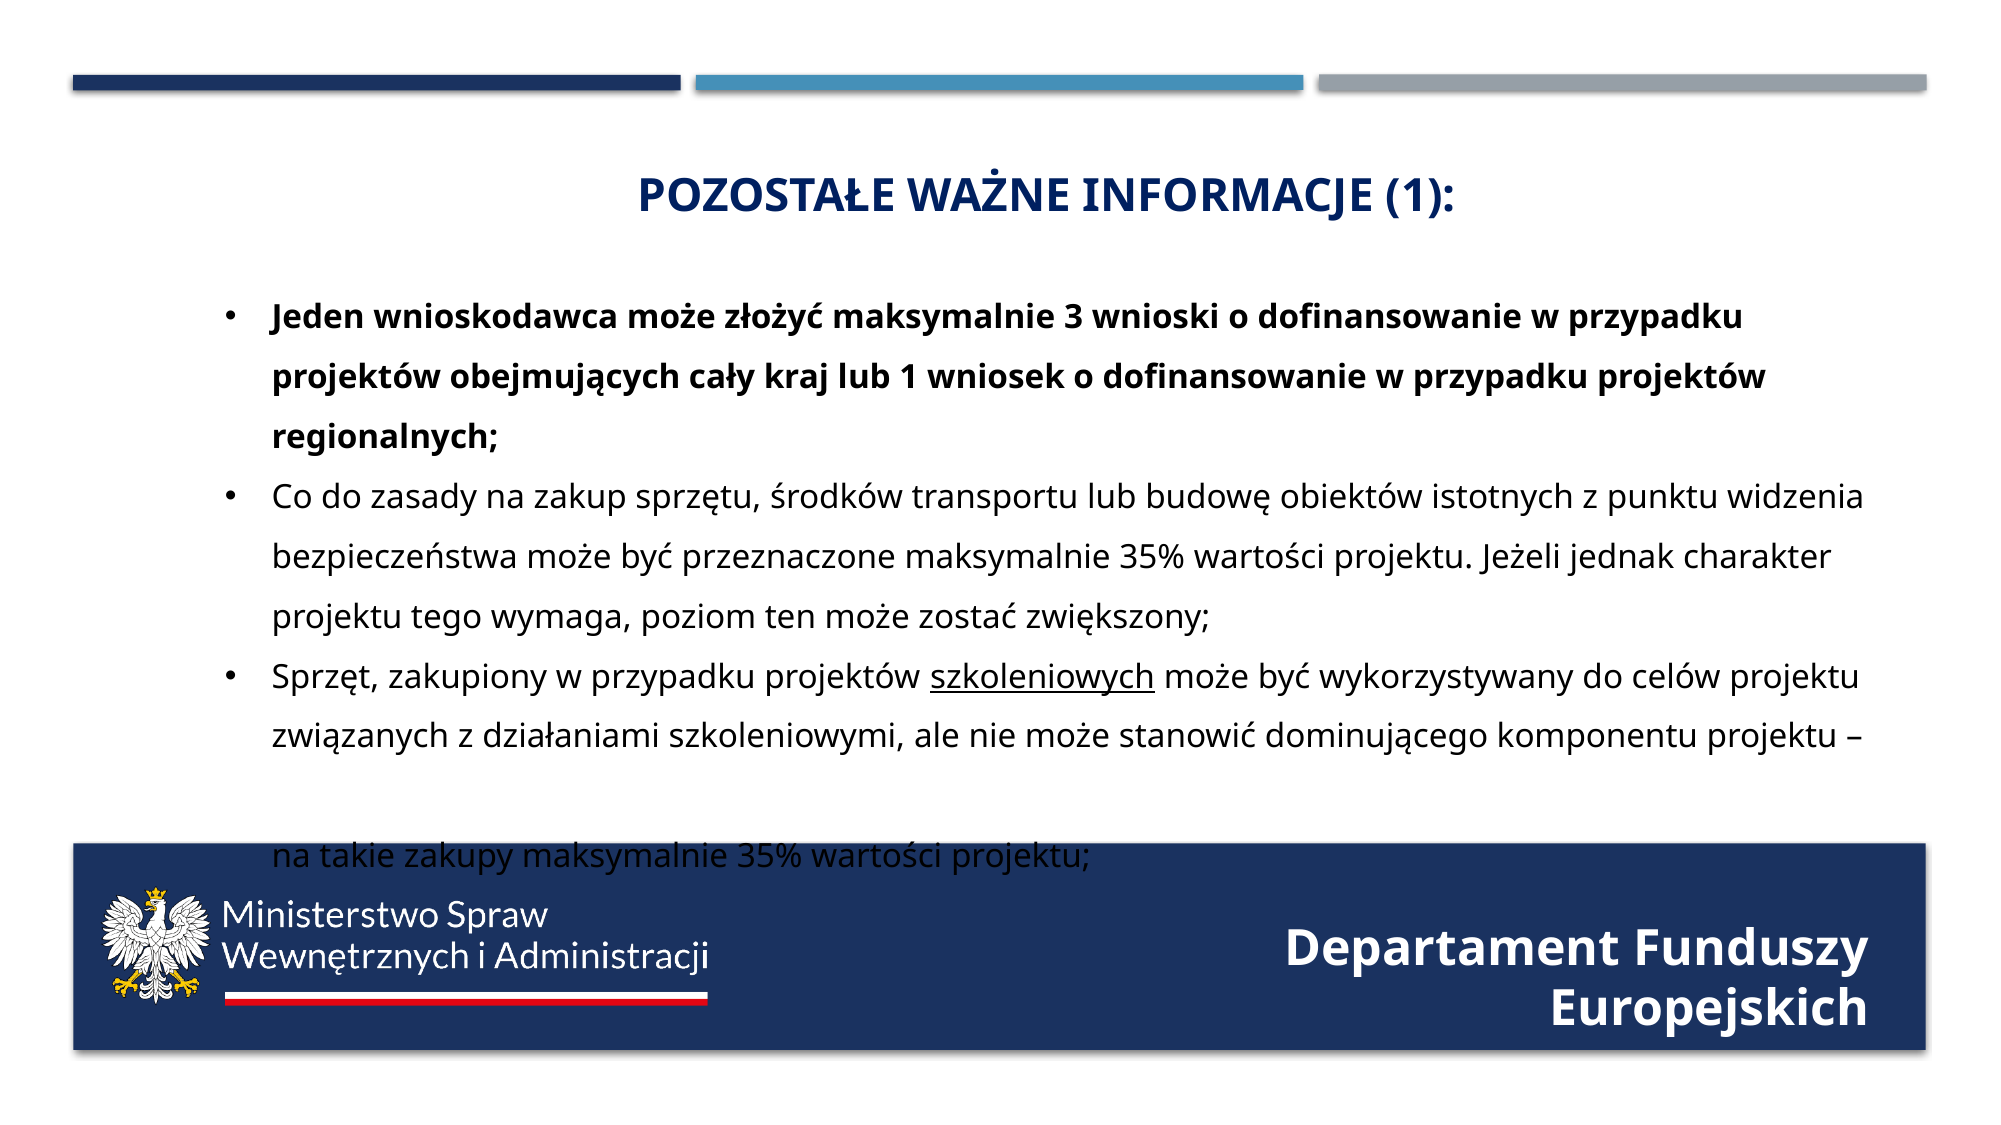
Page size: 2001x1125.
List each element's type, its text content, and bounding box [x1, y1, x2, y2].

text_box Departament Funduszy Europejskich [987, 907, 1884, 1043]
text_box POZOSTAŁE WAŻNE INFORMACJE (1): Jeden wnioskodawca może złożyć maksymalnie 3 wnioski o dofinansowanie w przypadku projektów obejmujących cały kraj lub 1 wniosek o dofinansowanie w przypadku projektów regionalnych; Co do zasady na zakup sprzętu, środków transportu lub budowę obiektów istotnych z punktu widzenia bezpieczeństwa może być przeznaczone maksymalnie 35% wartości projektu. Jeżeli jednak charakter projektu tego wymaga, poziom ten może zostać zwiększony; Sprzęt, zakupiony w przypadku projektów szkoleniowych może być wykorzystywany do celów projektu związanych z działaniami szkoleniowymi, ale nie może stanowić dominującego komponentu projektu – na takie zakupy maksymalnie 35% wartości projektu; [210, 130, 1884, 882]
picture [73, 857, 735, 1034]
